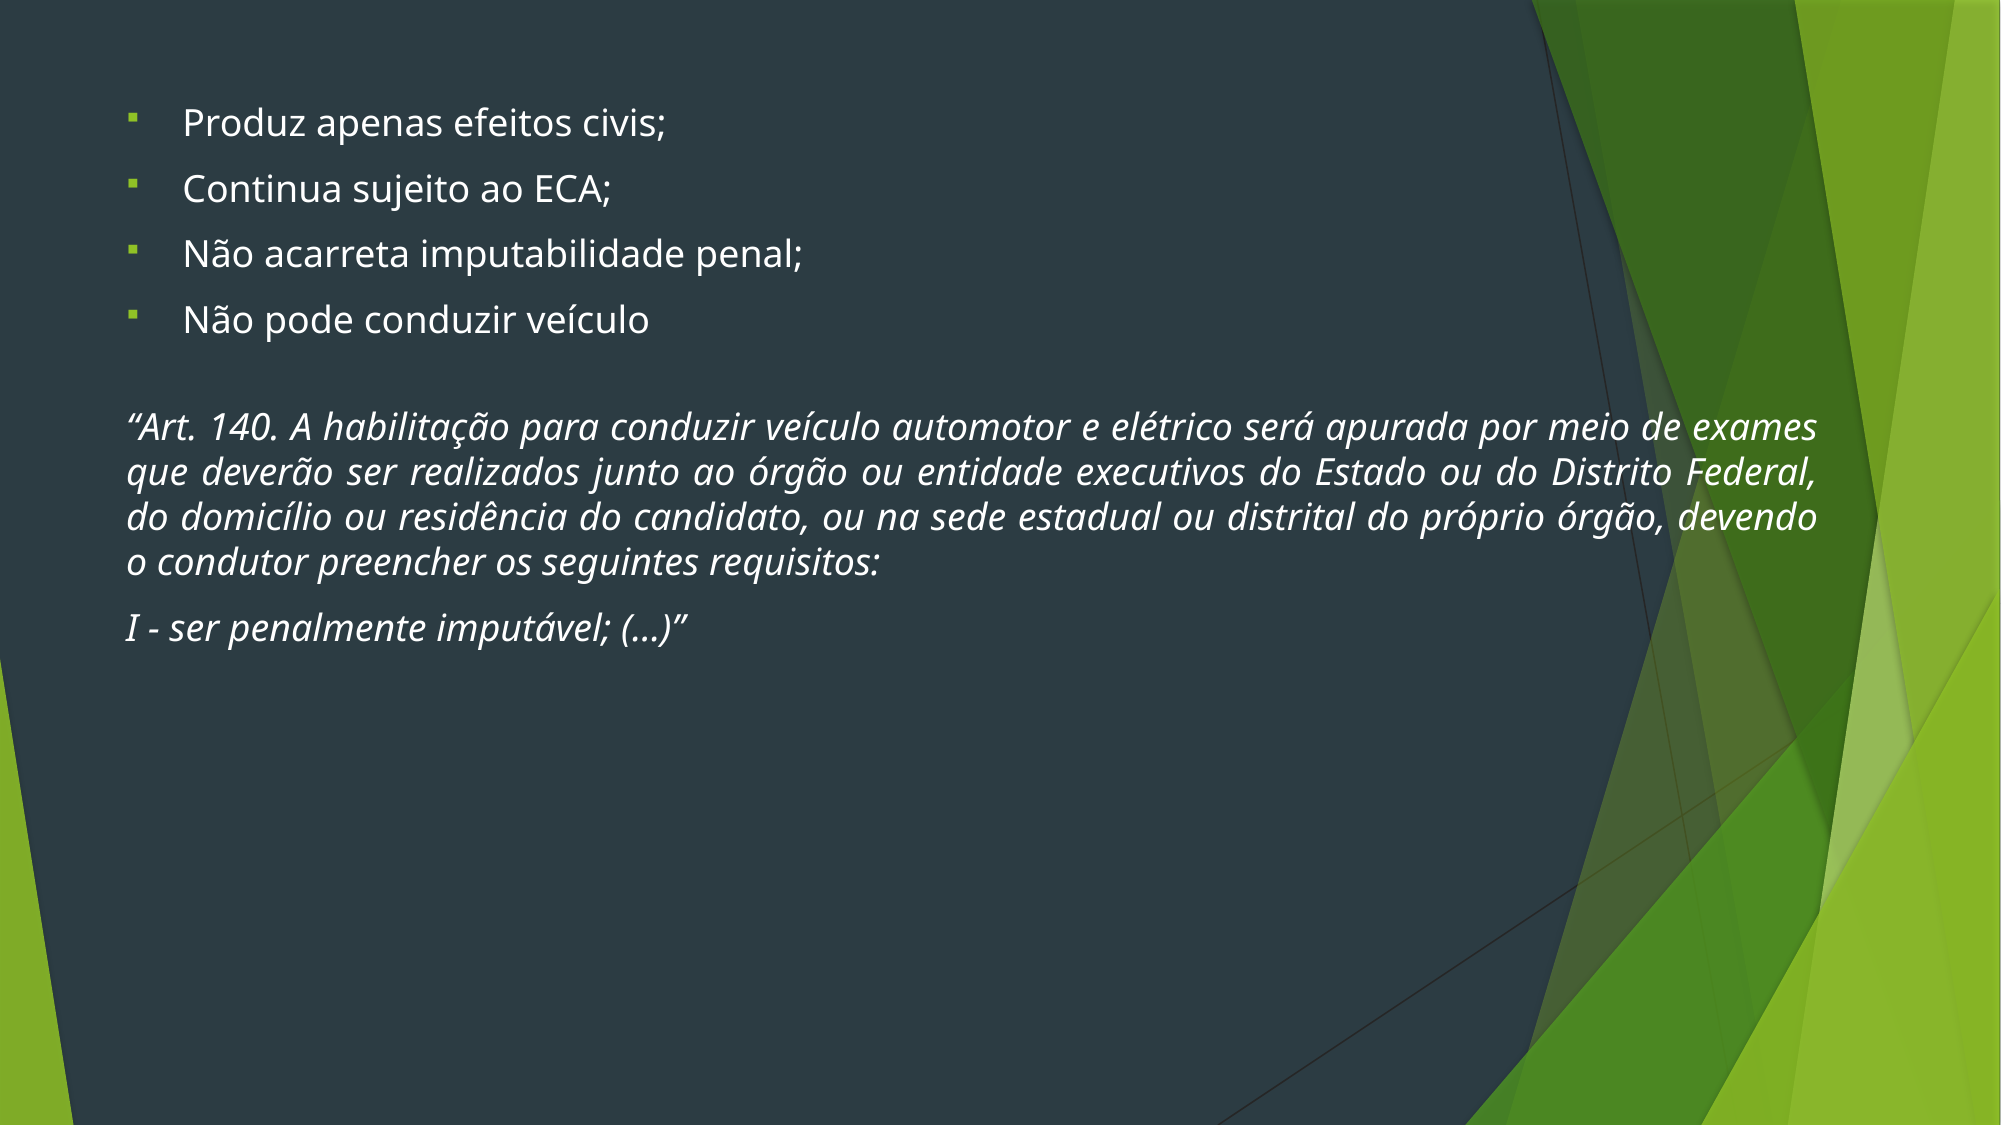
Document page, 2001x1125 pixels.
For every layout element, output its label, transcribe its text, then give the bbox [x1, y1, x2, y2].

list Produz apenas efeitos civis; Continua sujeito ao ECA; Não acarreta imputabilidade penal; Não pode conduzir veículo “Art. 140. A habilitação para conduzir veículo automotor e elétrico será apurada por meio de exames que deverão ser realizados junto ao órgão ou entidade executivos do Estado ou do Distrito Federal, do domicílio ou residência do candidato, ou na sede estadual ou distrital do próprio órgão, devendo o condutor preencher os seguintes requisitos: I - ser penalmente imputável; (...)” [111, 91, 1835, 991]
